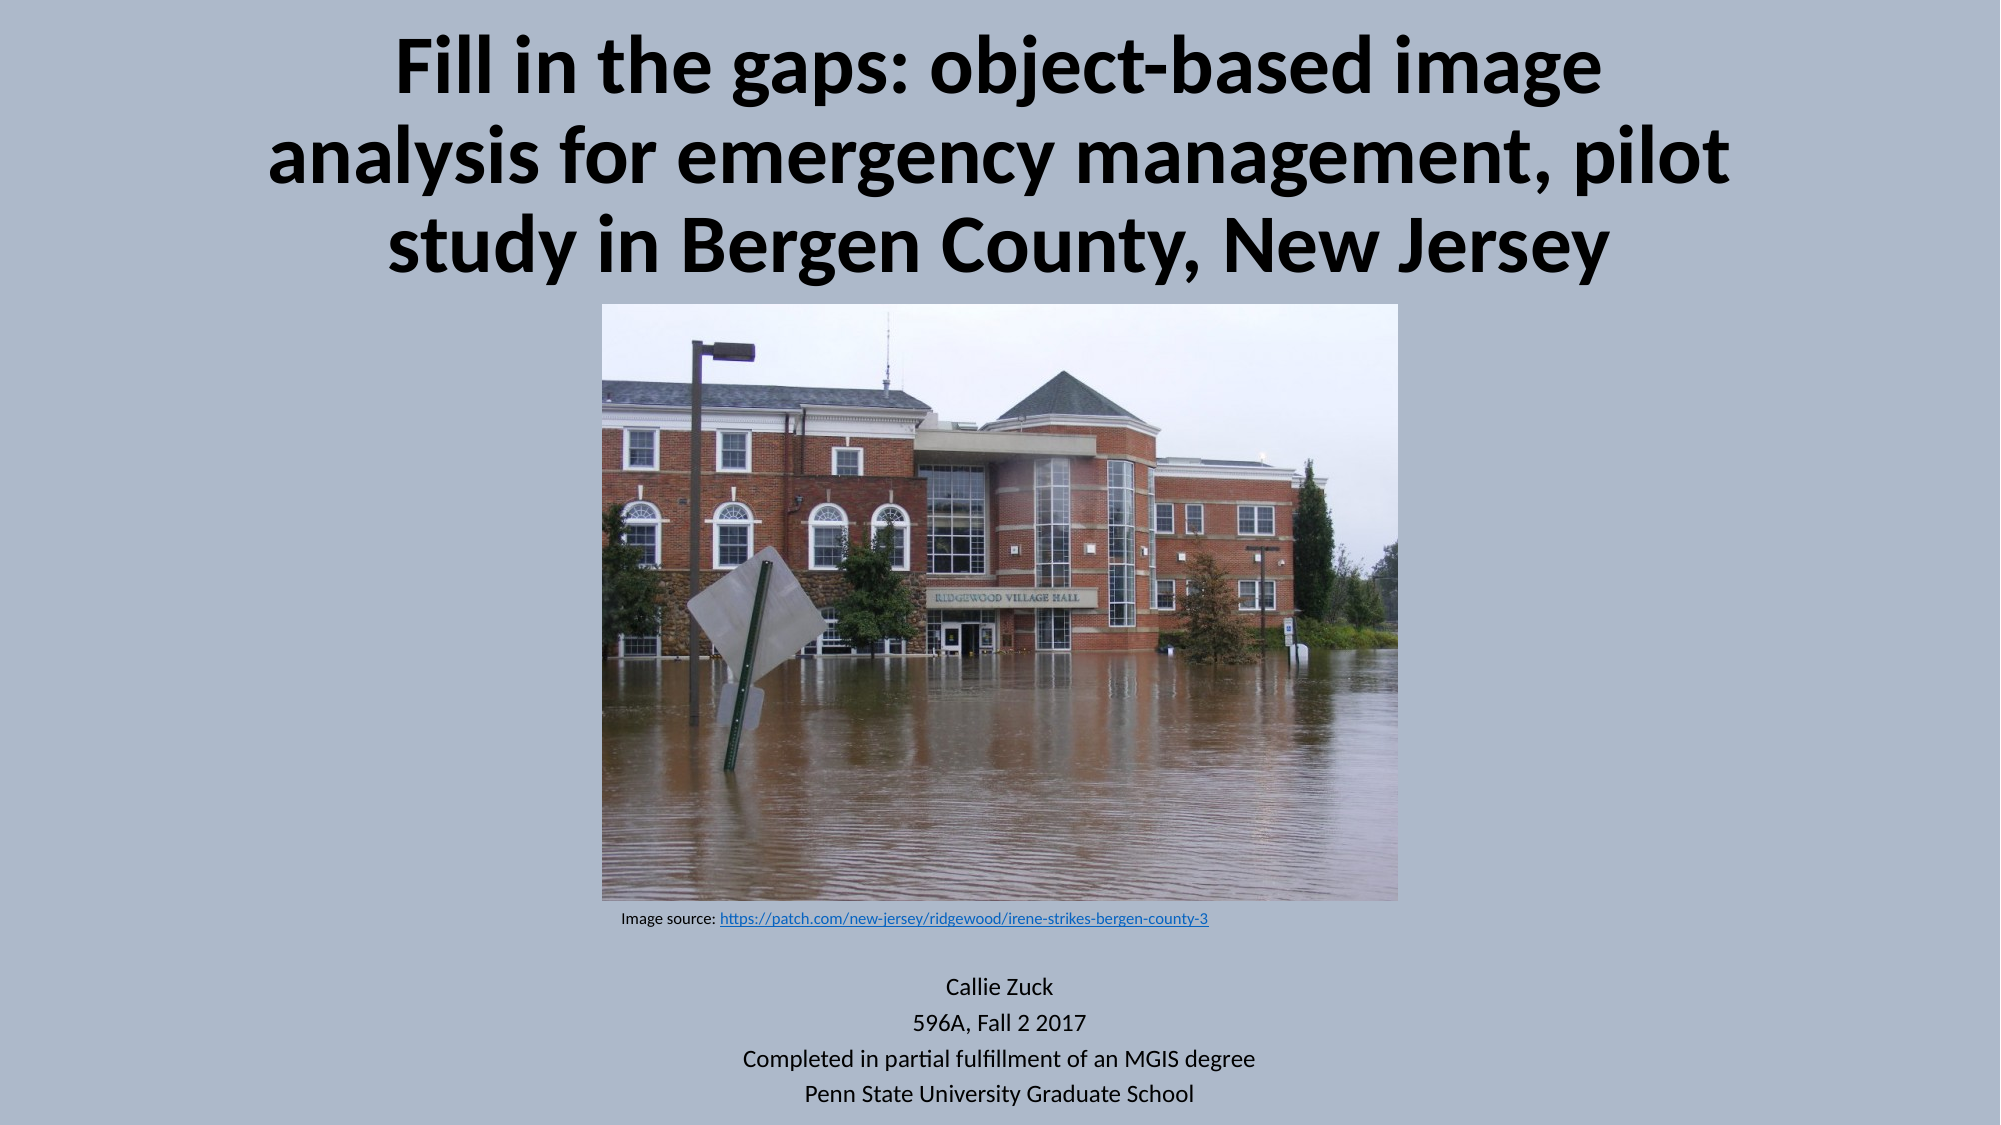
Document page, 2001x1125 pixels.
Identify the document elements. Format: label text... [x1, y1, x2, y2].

picture [602, 304, 1398, 901]
title Fill in the gaps: object-based image analysis for emergency management, pilot study in Bergen County, New Jersey [249, 0, 1750, 299]
subtitle Callie Zuck 596A, Fall 2 2017 Completed in partial fulfillment of an MGIS degree Penn State University Graduate School [249, 976, 1750, 1125]
text_box Image source: https://patch.com/new-jersey/ridgewood/irene-strikes-bergen-county-3 [606, 901, 1228, 936]
